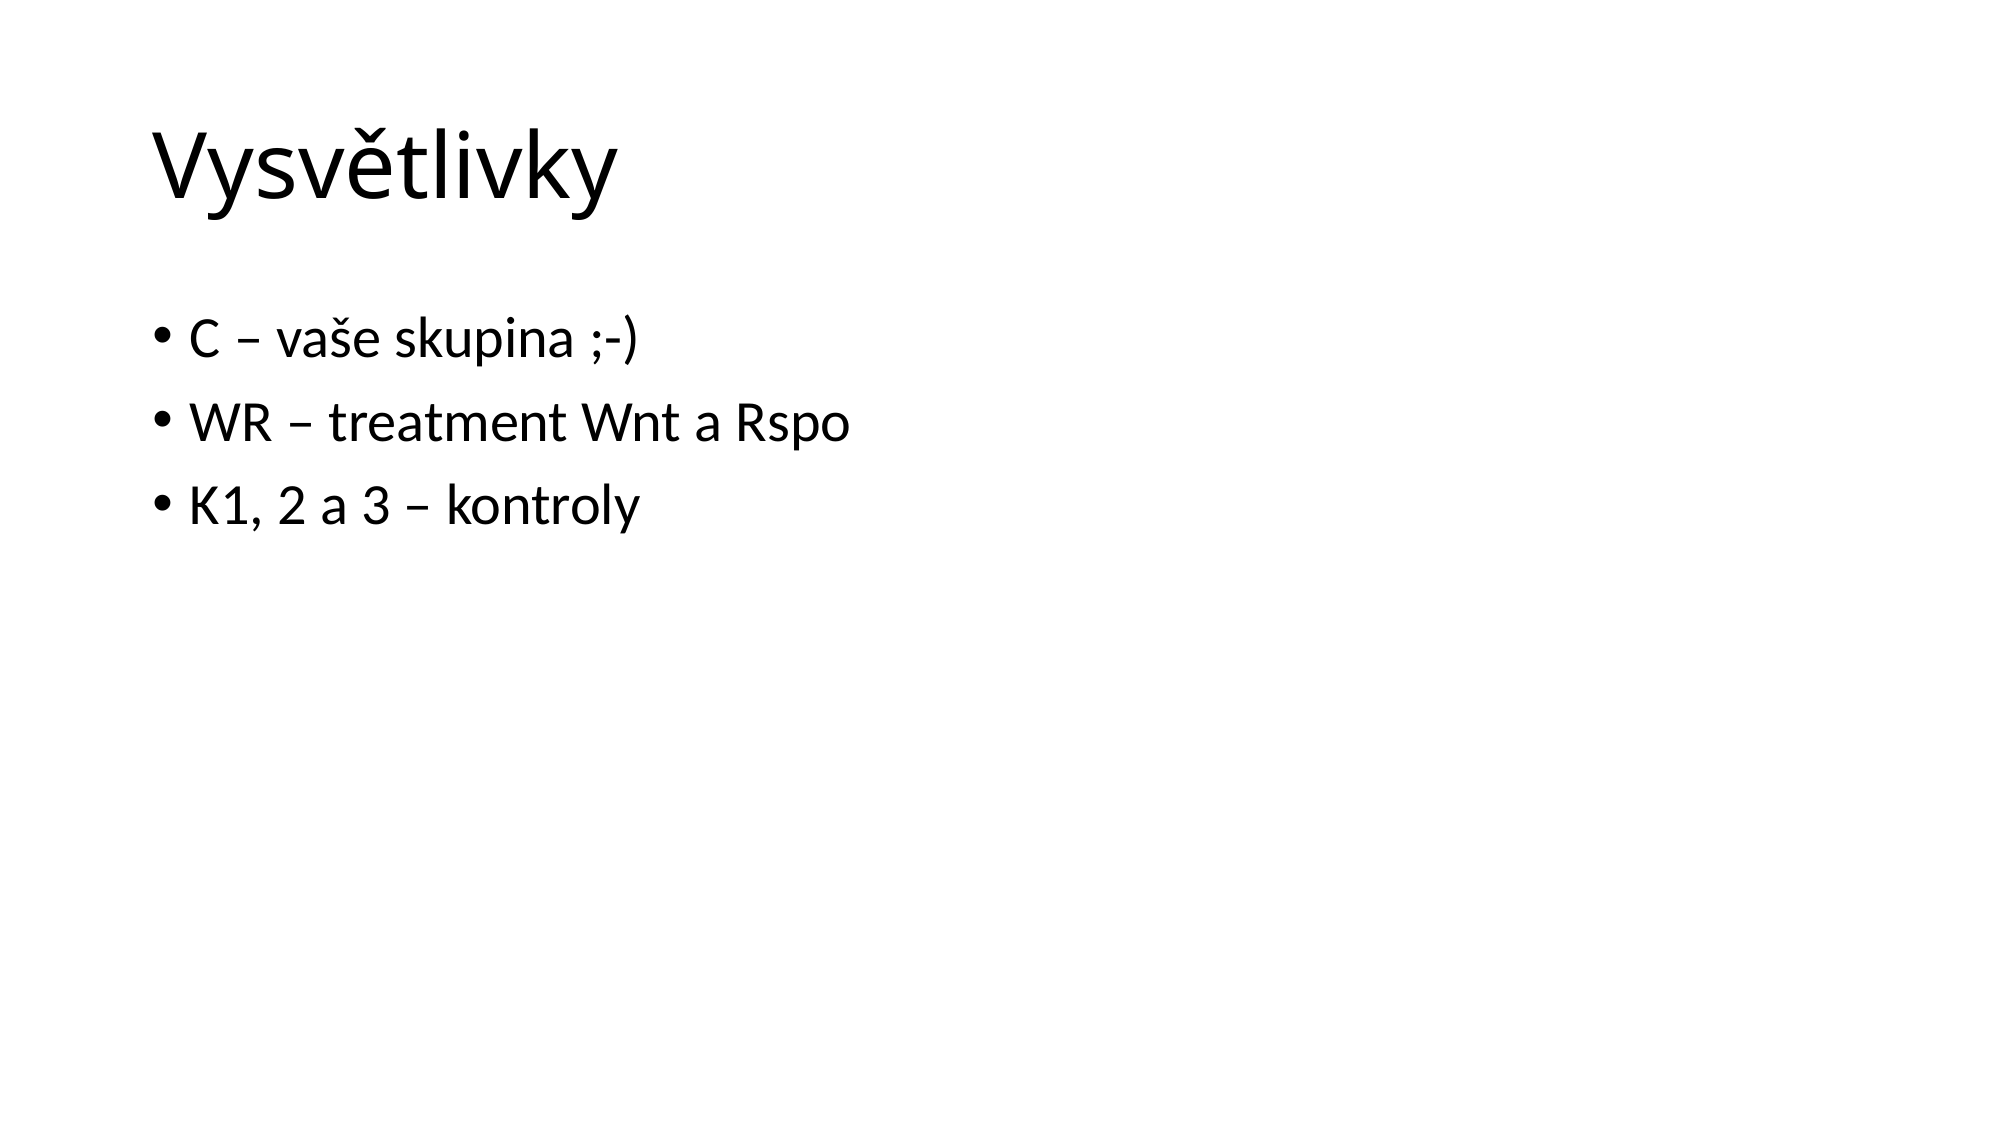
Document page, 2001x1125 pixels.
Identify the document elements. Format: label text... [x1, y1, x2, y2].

list C – vaše skupina ;-) WR – treatment Wnt a Rspo K1, 2 a 3 – kontroly [137, 299, 1863, 1014]
title Vysvětlivky [137, 59, 1863, 278]
